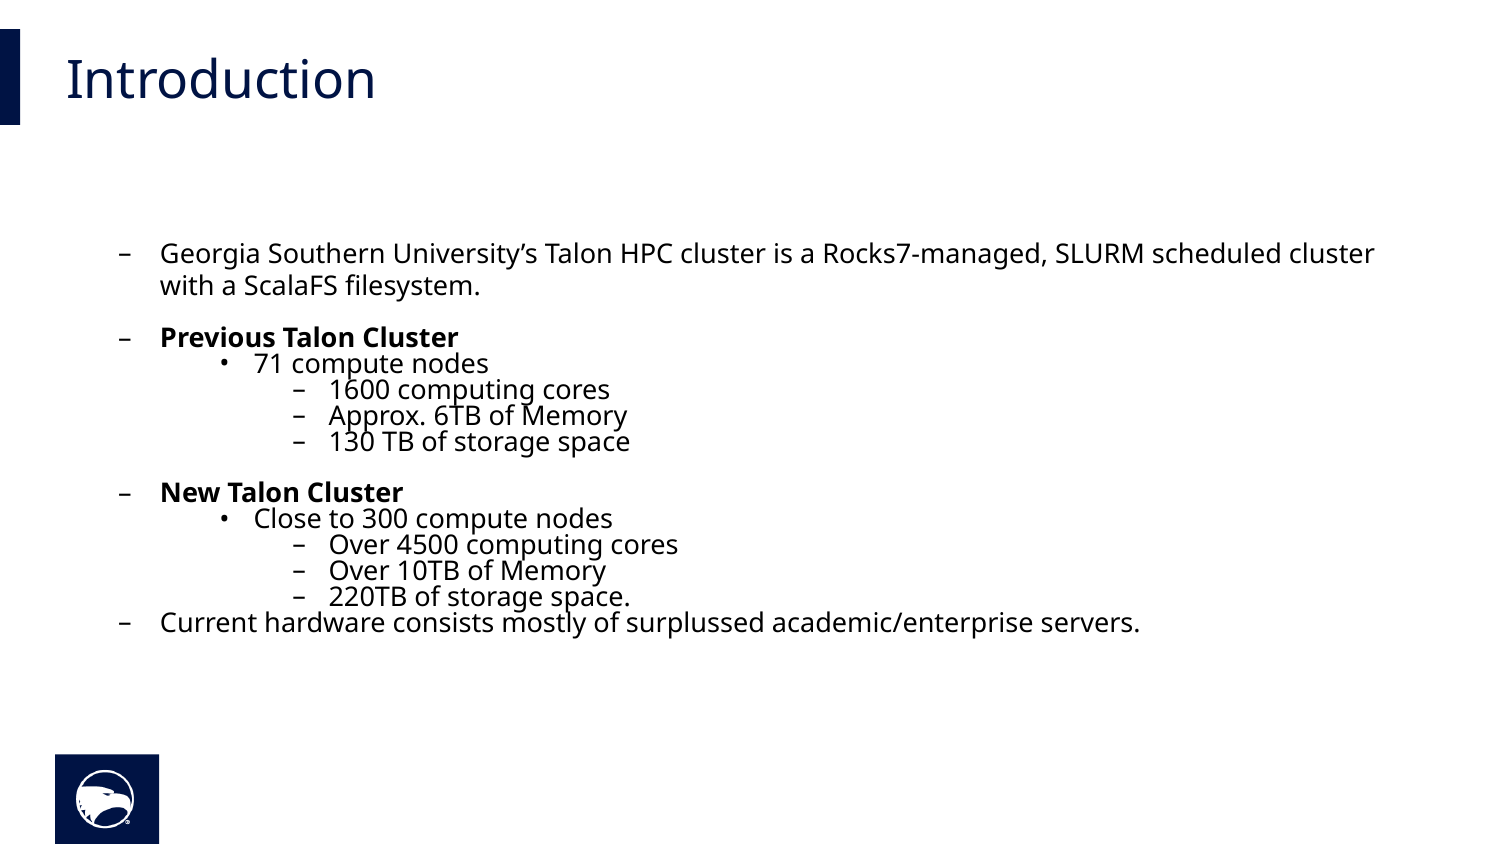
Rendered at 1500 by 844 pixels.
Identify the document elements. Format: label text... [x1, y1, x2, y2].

text_box [0, 29, 21, 125]
picture [74, 767, 140, 836]
text_box [55, 754, 160, 844]
title Introduction [51, 30, 1449, 124]
list Georgia Southern University’s Talon HPC cluster is a Rocks7-managed, SLURM scheduled cluster with a ScalaFS filesystem. Previous Talon Cluster 71 compute nodes 1600 computing cores Approx. 6TB of Memory 130 TB of storage space New Talon Cluster Close to 300 compute nodes Over 4500 computing cores Over 10TB of Memory 220TB of storage space. Current hardware consists mostly of surplussed academic/enterprise servers. [51, 189, 1449, 750]
